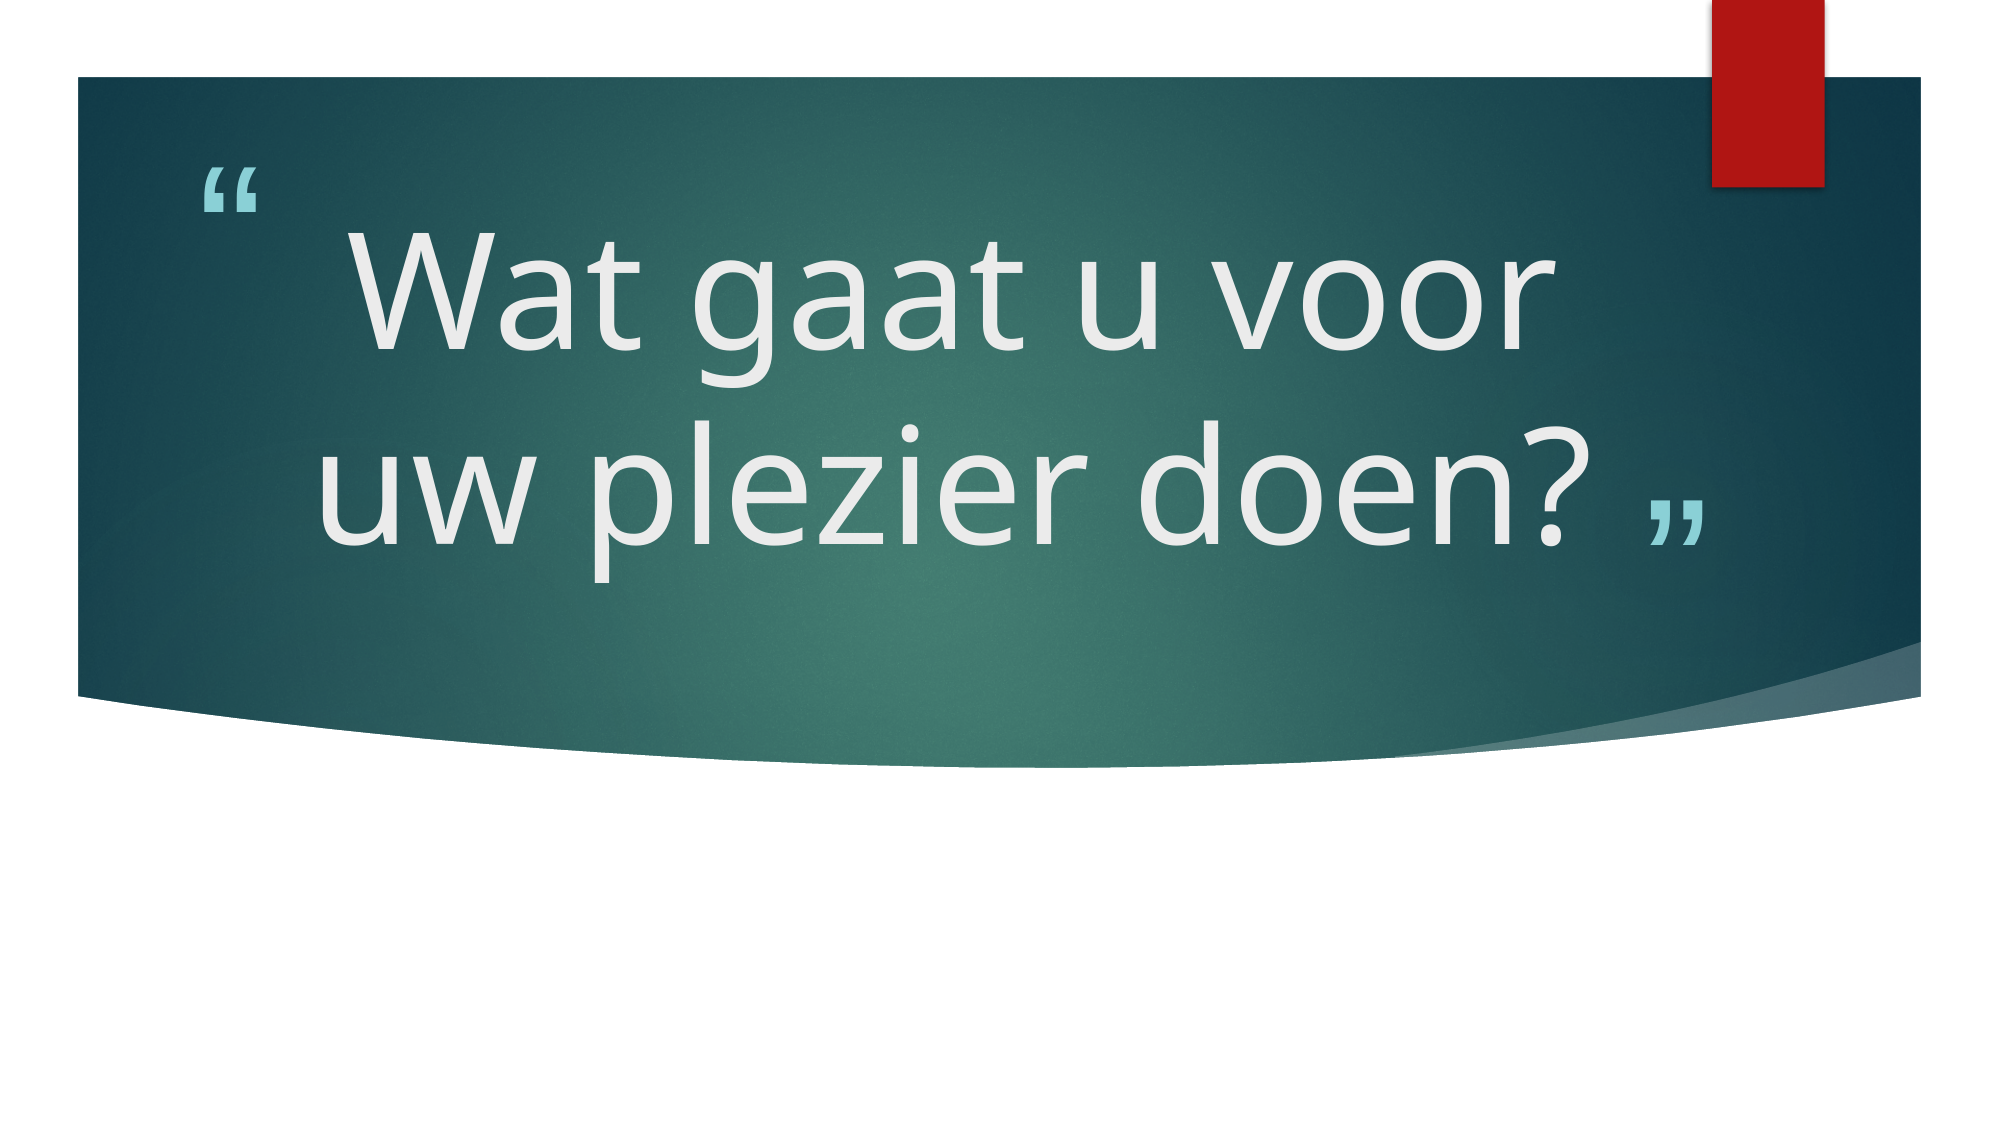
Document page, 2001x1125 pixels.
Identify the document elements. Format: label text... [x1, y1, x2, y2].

title Wat gaat u voor uw plezier doen? [258, 160, 1647, 604]
